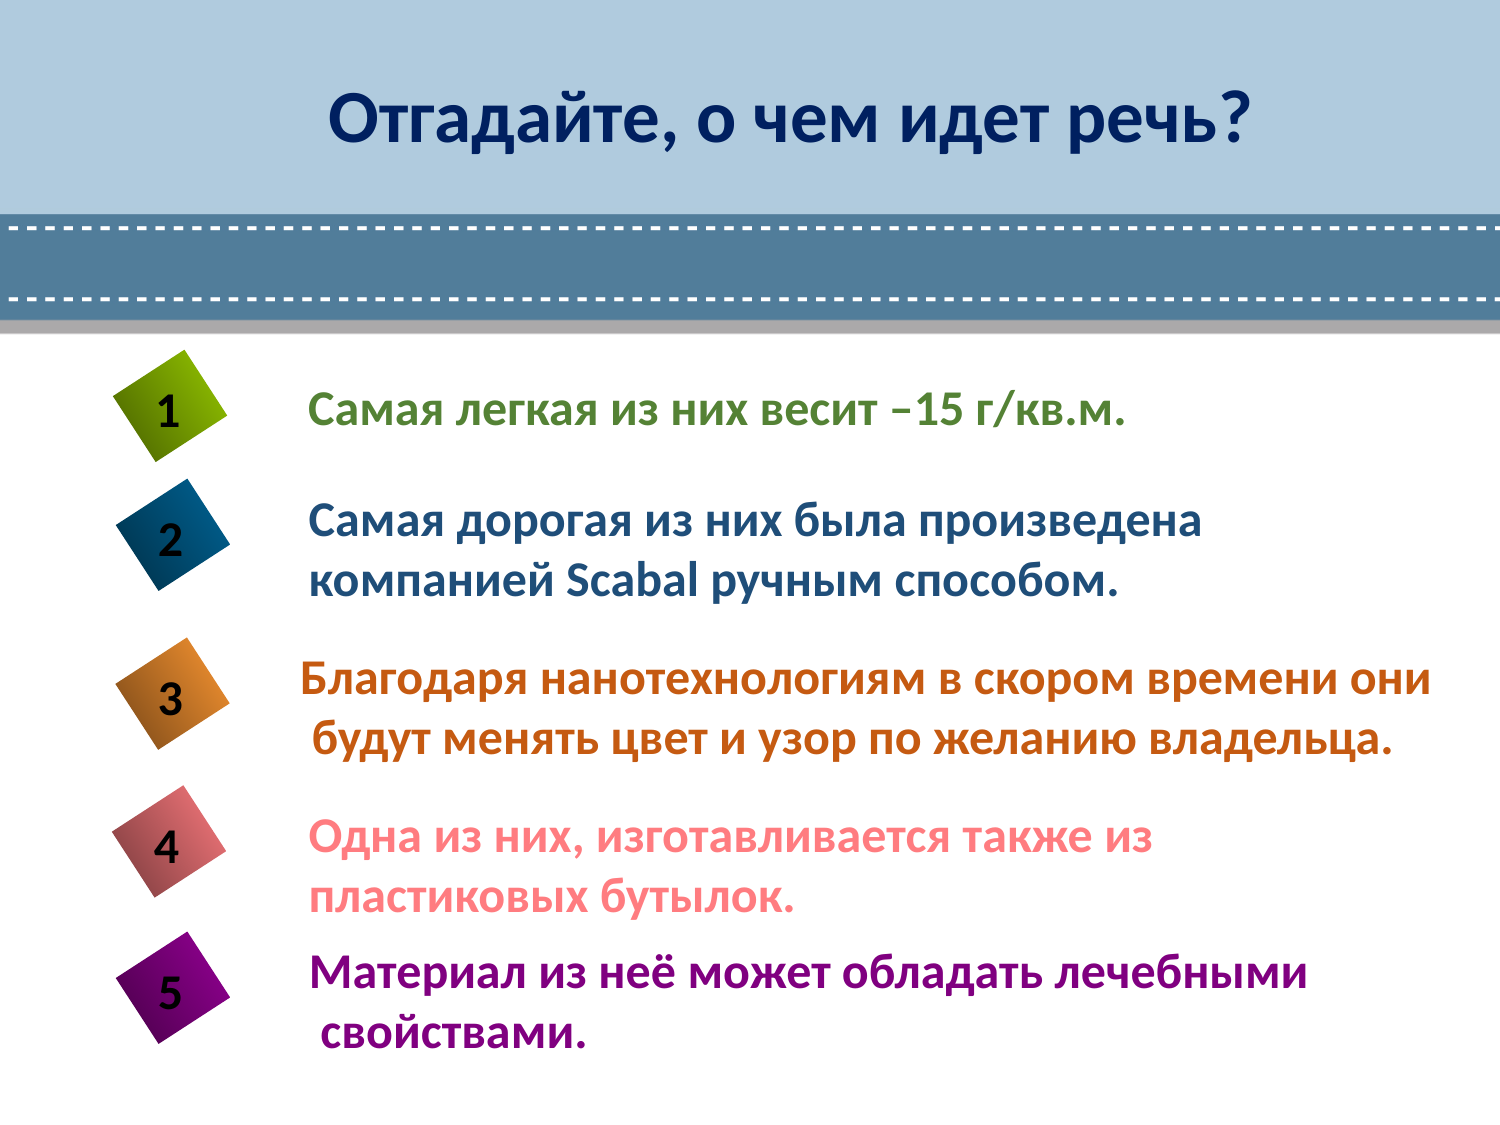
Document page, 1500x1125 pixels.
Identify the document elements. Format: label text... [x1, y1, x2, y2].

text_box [129, 637, 1452, 774]
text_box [130, 478, 1235, 615]
text_box Отгадайте, о чем идет речь? [313, 60, 1269, 166]
picture [0, 0, 1500, 1125]
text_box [127, 366, 1147, 447]
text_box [126, 795, 1185, 932]
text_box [130, 931, 1330, 1068]
